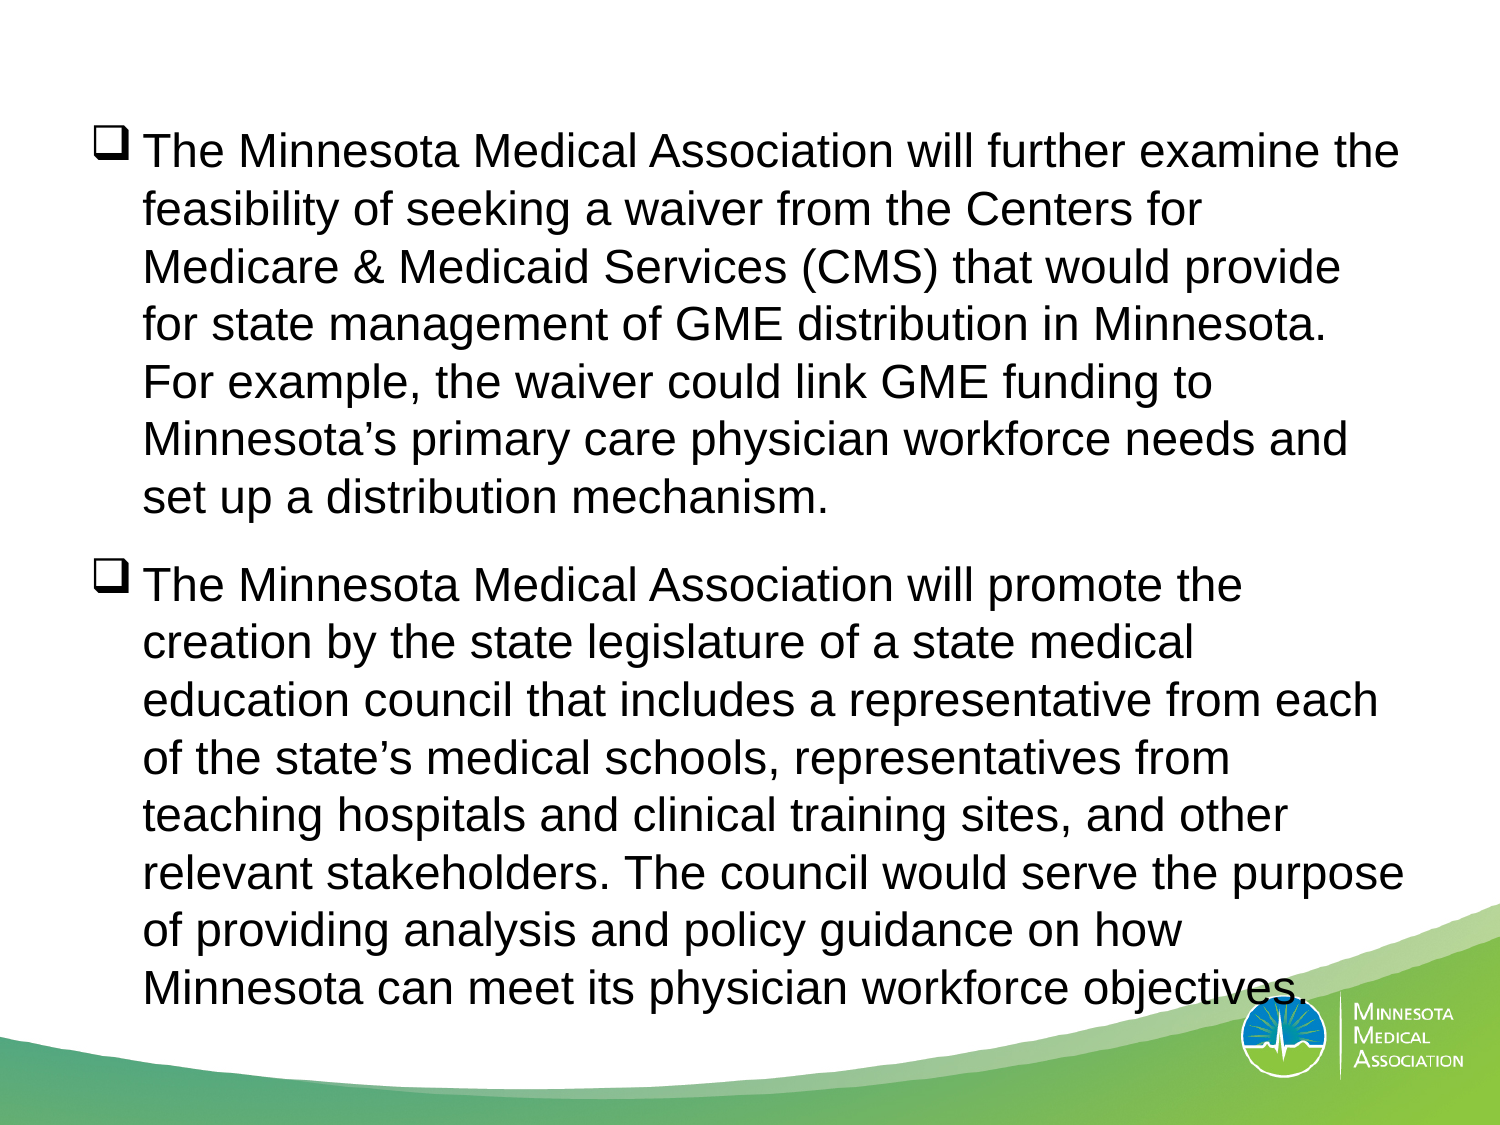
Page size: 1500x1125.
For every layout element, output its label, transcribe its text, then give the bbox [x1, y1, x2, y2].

list The Minnesota Medical Association will further examine the feasibility of seeking a waiver from the Centers for Medicare & Medicaid Services (CMS) that would provide for state management of GME distribution in Minnesota. For example, the waiver could link GME funding to Minnesota’s primary care physician workforce needs and set up a distribution mechanism. The Minnesota Medical Association will promote the creation by the state legislature of a state medical education council that includes a representative from each of the state’s medical schools, representatives from teaching hospitals and clinical training sites, and other relevant stakeholders. The council would serve the purpose of providing analysis and policy guidance on how Minnesota can meet its physician workforce objectives. [75, 112, 1425, 1038]
picture [0, 0, 1500, 1125]
